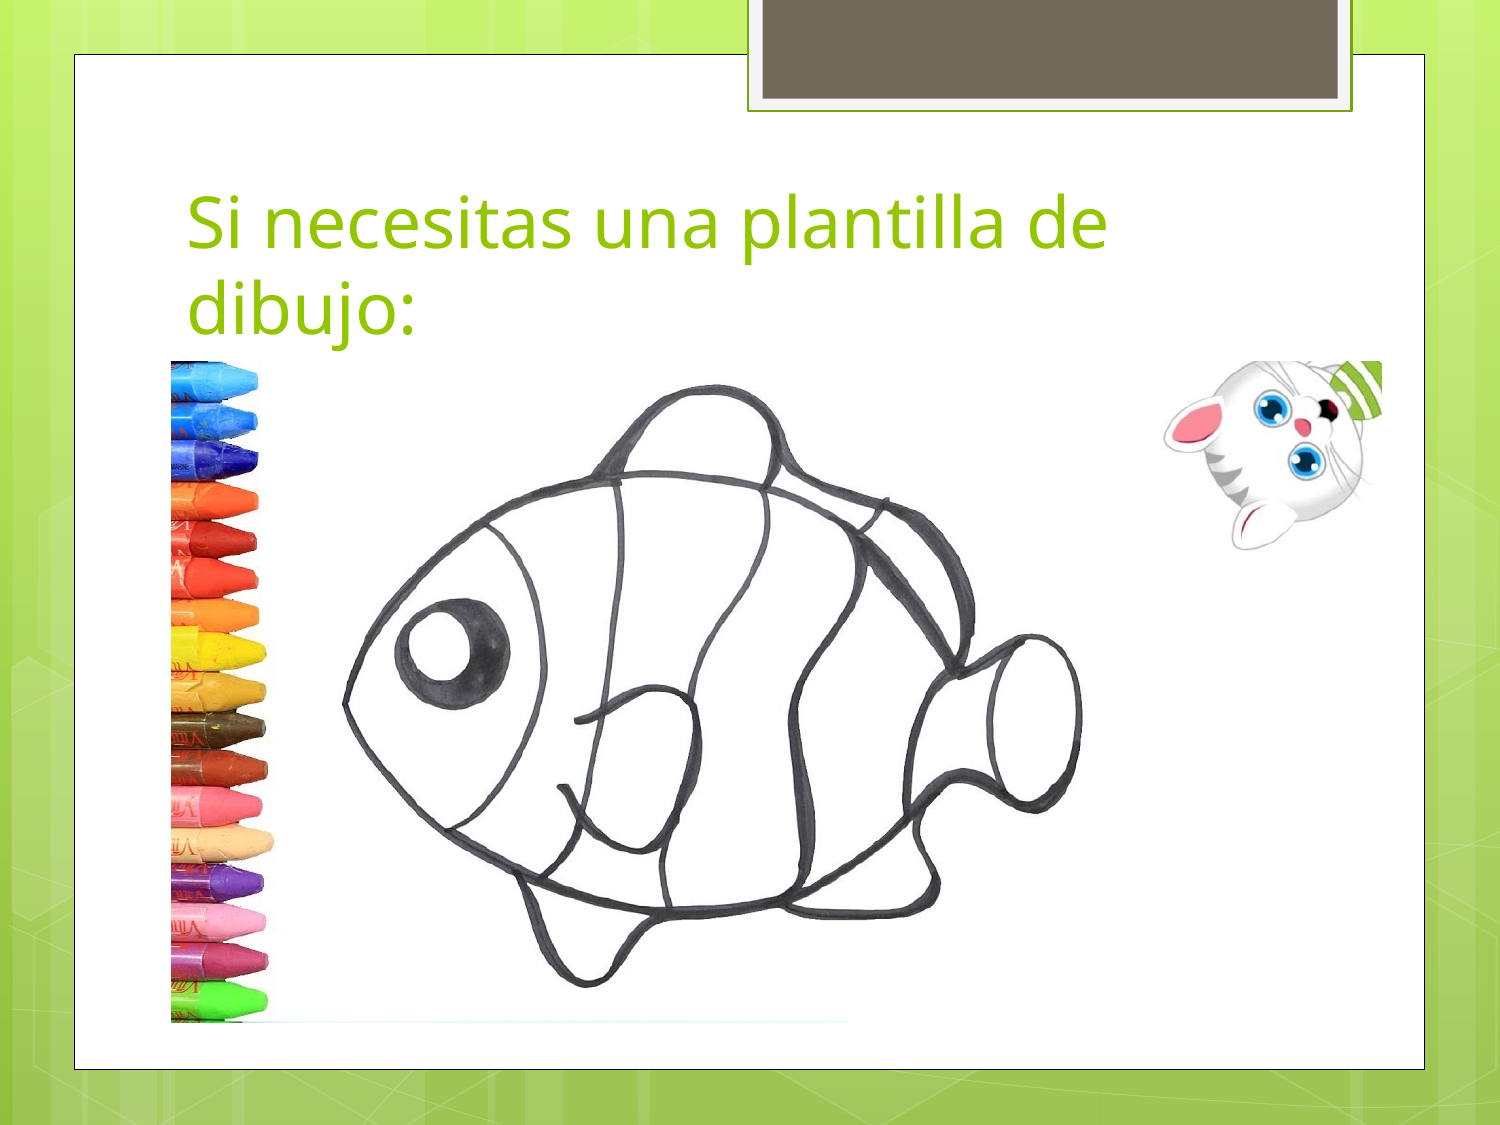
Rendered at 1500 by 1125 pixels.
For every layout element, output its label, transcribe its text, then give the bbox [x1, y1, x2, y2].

title Si necesitas una plantilla de dibujo: [171, 168, 1324, 357]
picture [170, 361, 1382, 1023]
